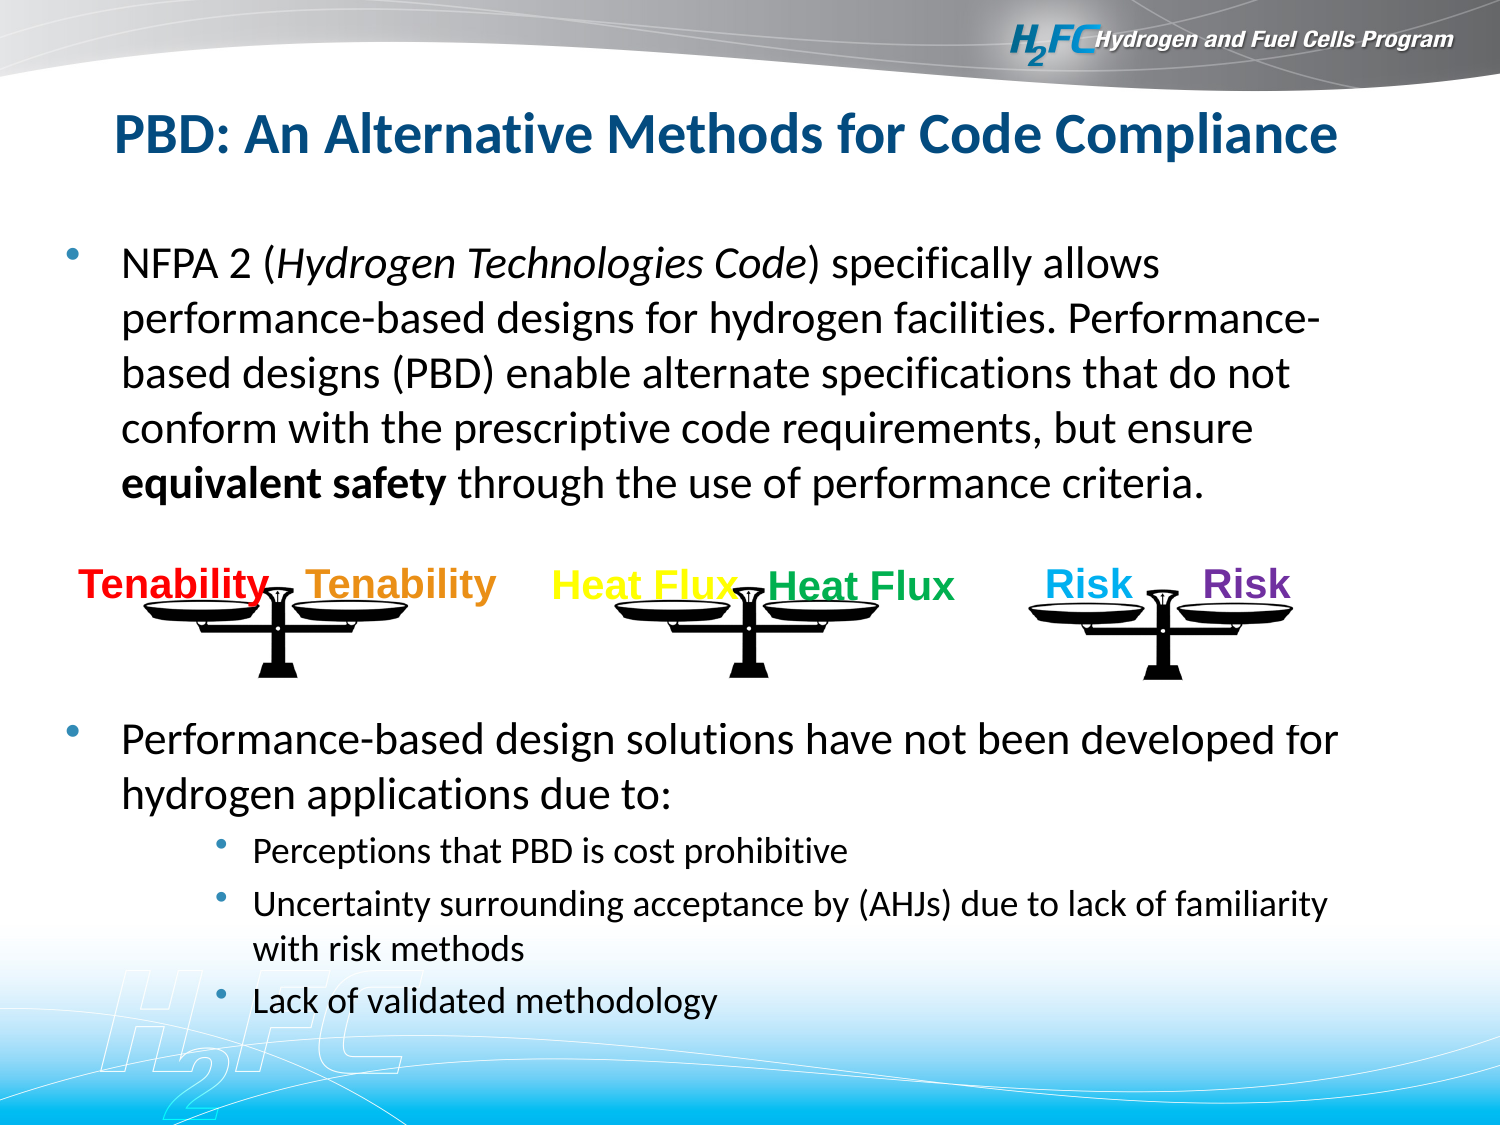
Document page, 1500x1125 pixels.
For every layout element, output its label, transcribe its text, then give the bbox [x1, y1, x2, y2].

text_box Heat Flux [891, 551, 971, 617]
title PBD: An Alternative Methods for Code Compliance [99, 87, 1451, 251]
list NFPA 2 (Hydrogen Technologies Code) specifically allows performance-based designs for hydrogen facilities. Performance-based designs (PBD) enable alternate specifications that do not conform with the prescriptive code requirements, but ensure equivalent safety through the use of performance criteria. Performance-based design solutions have not been developed for hydrogen applications due to: Perceptions that PBD is cost prohibitive Uncertainty surrounding acceptance by (AHJs) due to lack of familiarity with risk methods Lack of validated methodology [49, 224, 1401, 1038]
text_box Tenability [63, 549, 132, 615]
text_box Heat Flux [536, 549, 603, 615]
picture [0, 0, 1500, 1105]
text_box Tenability [419, 549, 512, 615]
